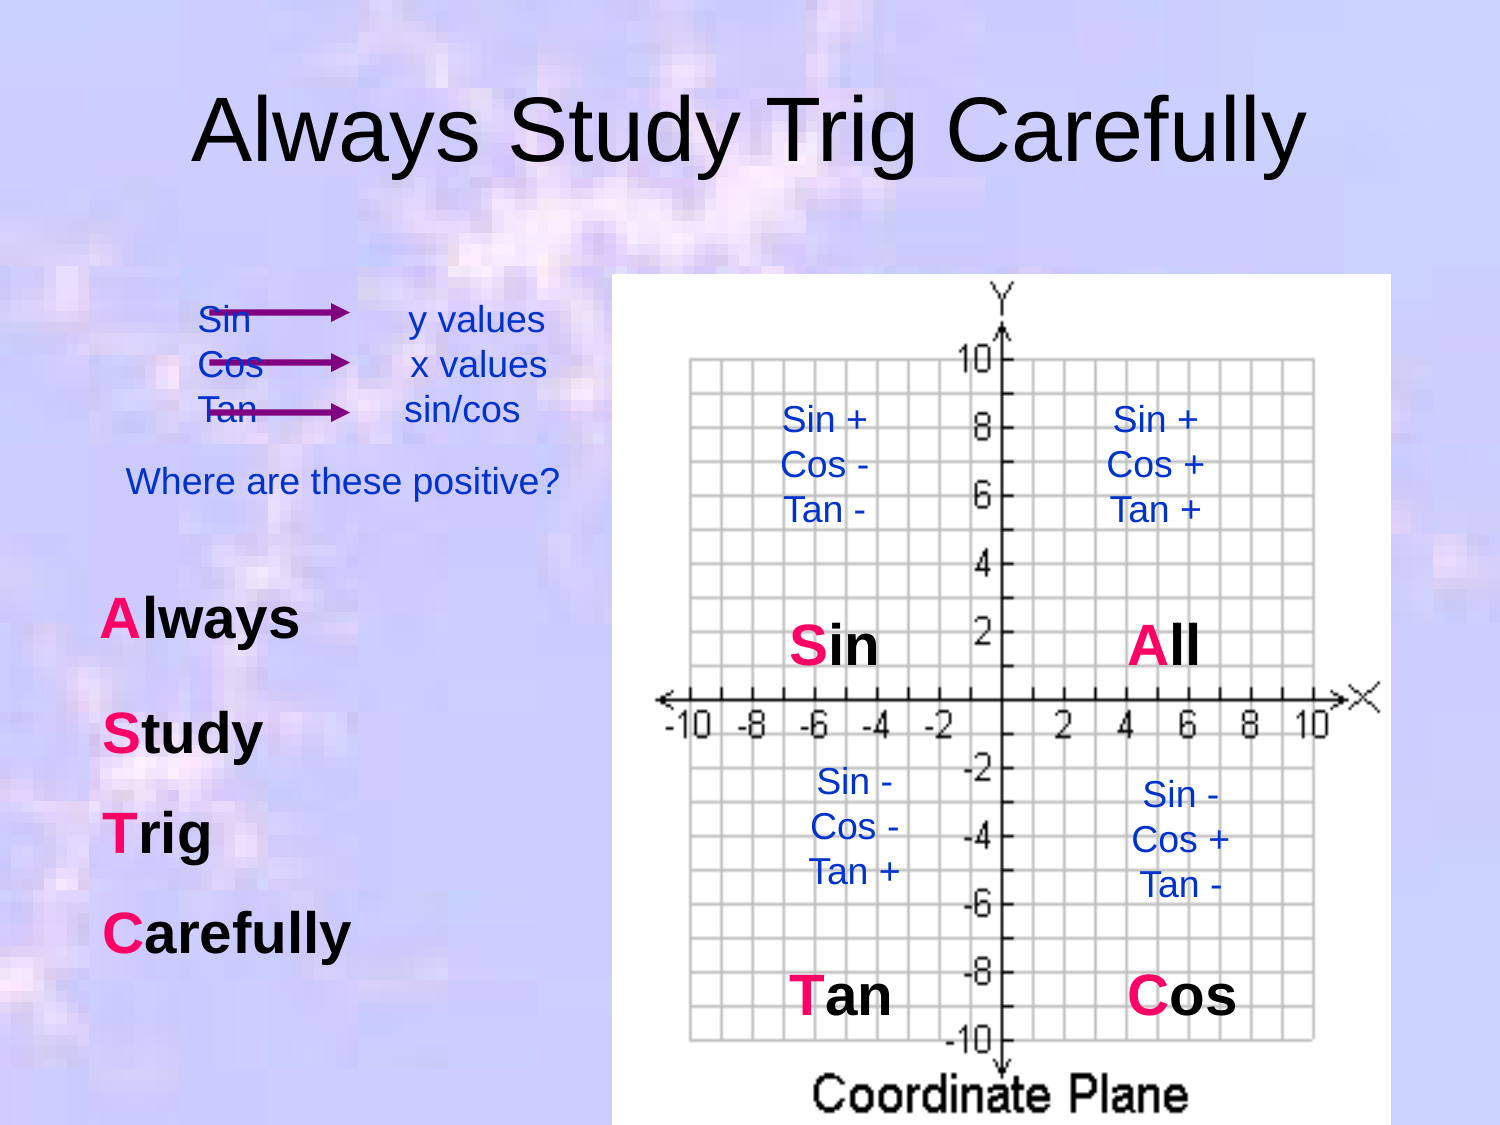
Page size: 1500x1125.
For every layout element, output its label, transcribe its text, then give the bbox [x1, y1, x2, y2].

text_box Sin y values Cos x values Tan sin/cos [182, 287, 564, 438]
text_box Study [87, 687, 280, 773]
text_box [212, 406, 350, 419]
text_box Always [85, 573, 316, 658]
text_box Where are these positive? [110, 449, 576, 510]
text_box Carefully [87, 887, 368, 973]
title Always Study Trig Carefully [112, 37, 1388, 213]
picture [0, 0, 1500, 1125]
text_box Trig [89, 787, 226, 873]
